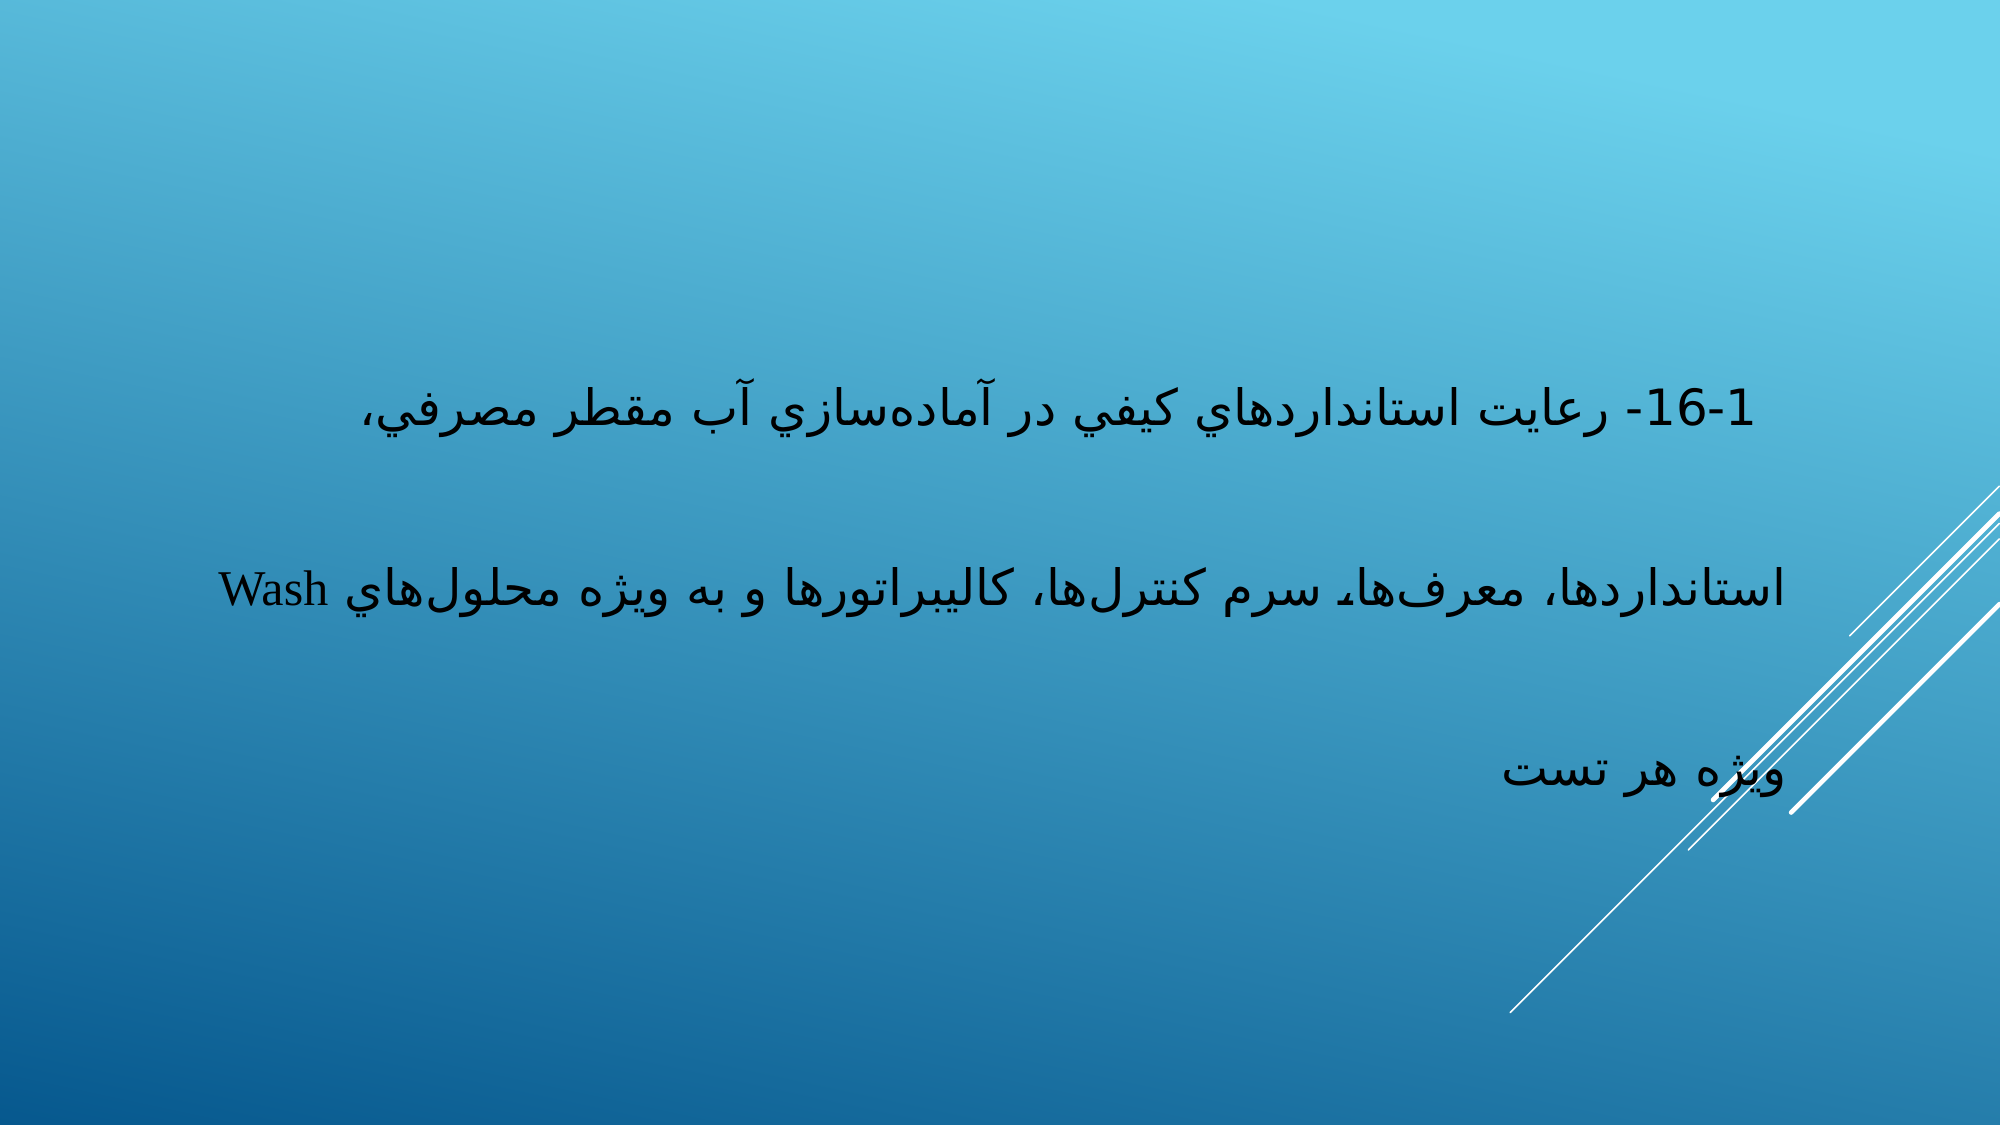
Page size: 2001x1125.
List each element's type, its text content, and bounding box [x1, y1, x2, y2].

text_box 16-1- رعايت استانداردهاي كيفي در آماده‌سازي آب مقطر مصرفي، استانداردها، معرف‌ها، سرم كنترل‌ها، كاليبراتورها و به ويژه محلول‌هاي Wash ويژه هر تست [146, 248, 1802, 803]
